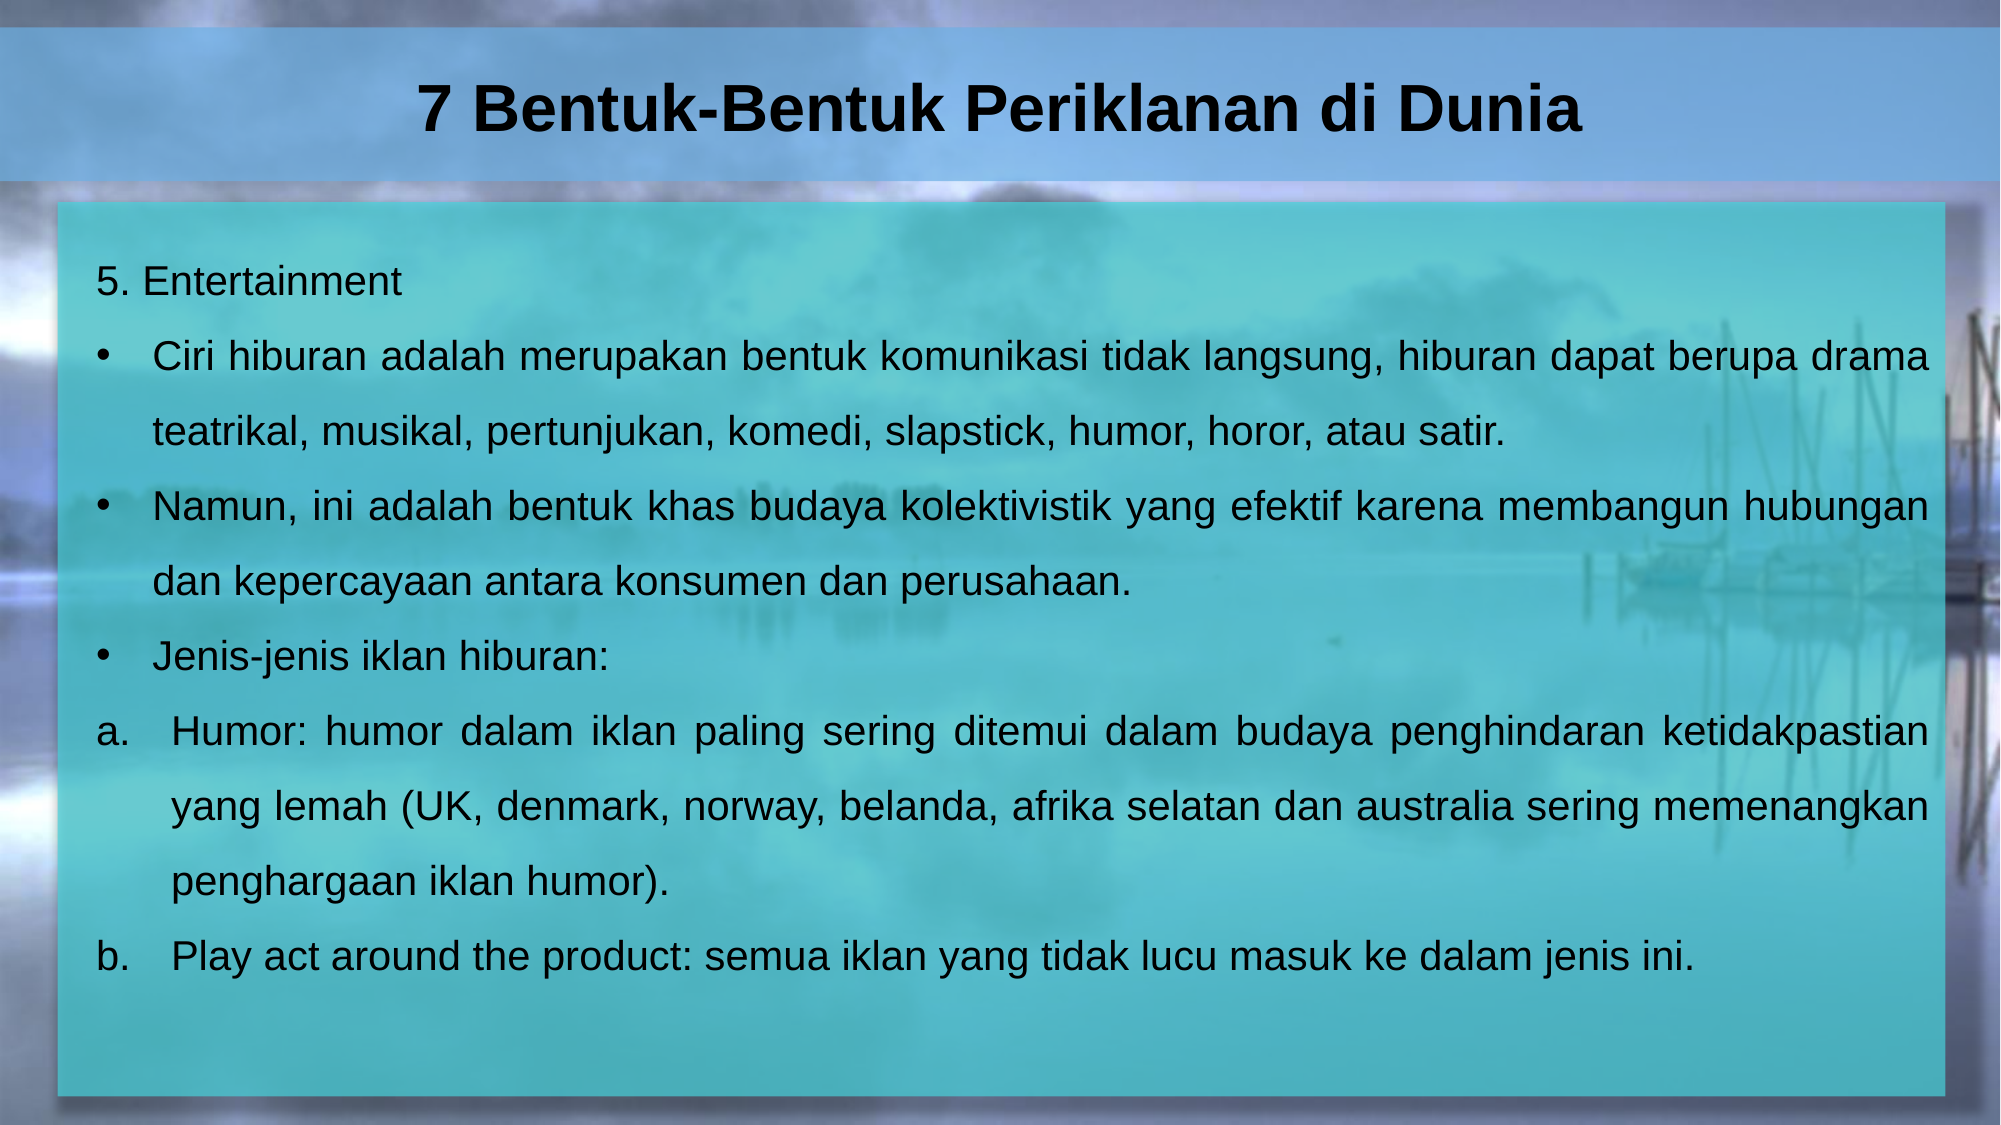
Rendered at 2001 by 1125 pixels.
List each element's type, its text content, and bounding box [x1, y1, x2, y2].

picture [0, 0, 2001, 1125]
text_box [57, 202, 1946, 1097]
text_box 7 Bentuk-Bentuk Periklanan di Dunia [0, 26, 2000, 182]
